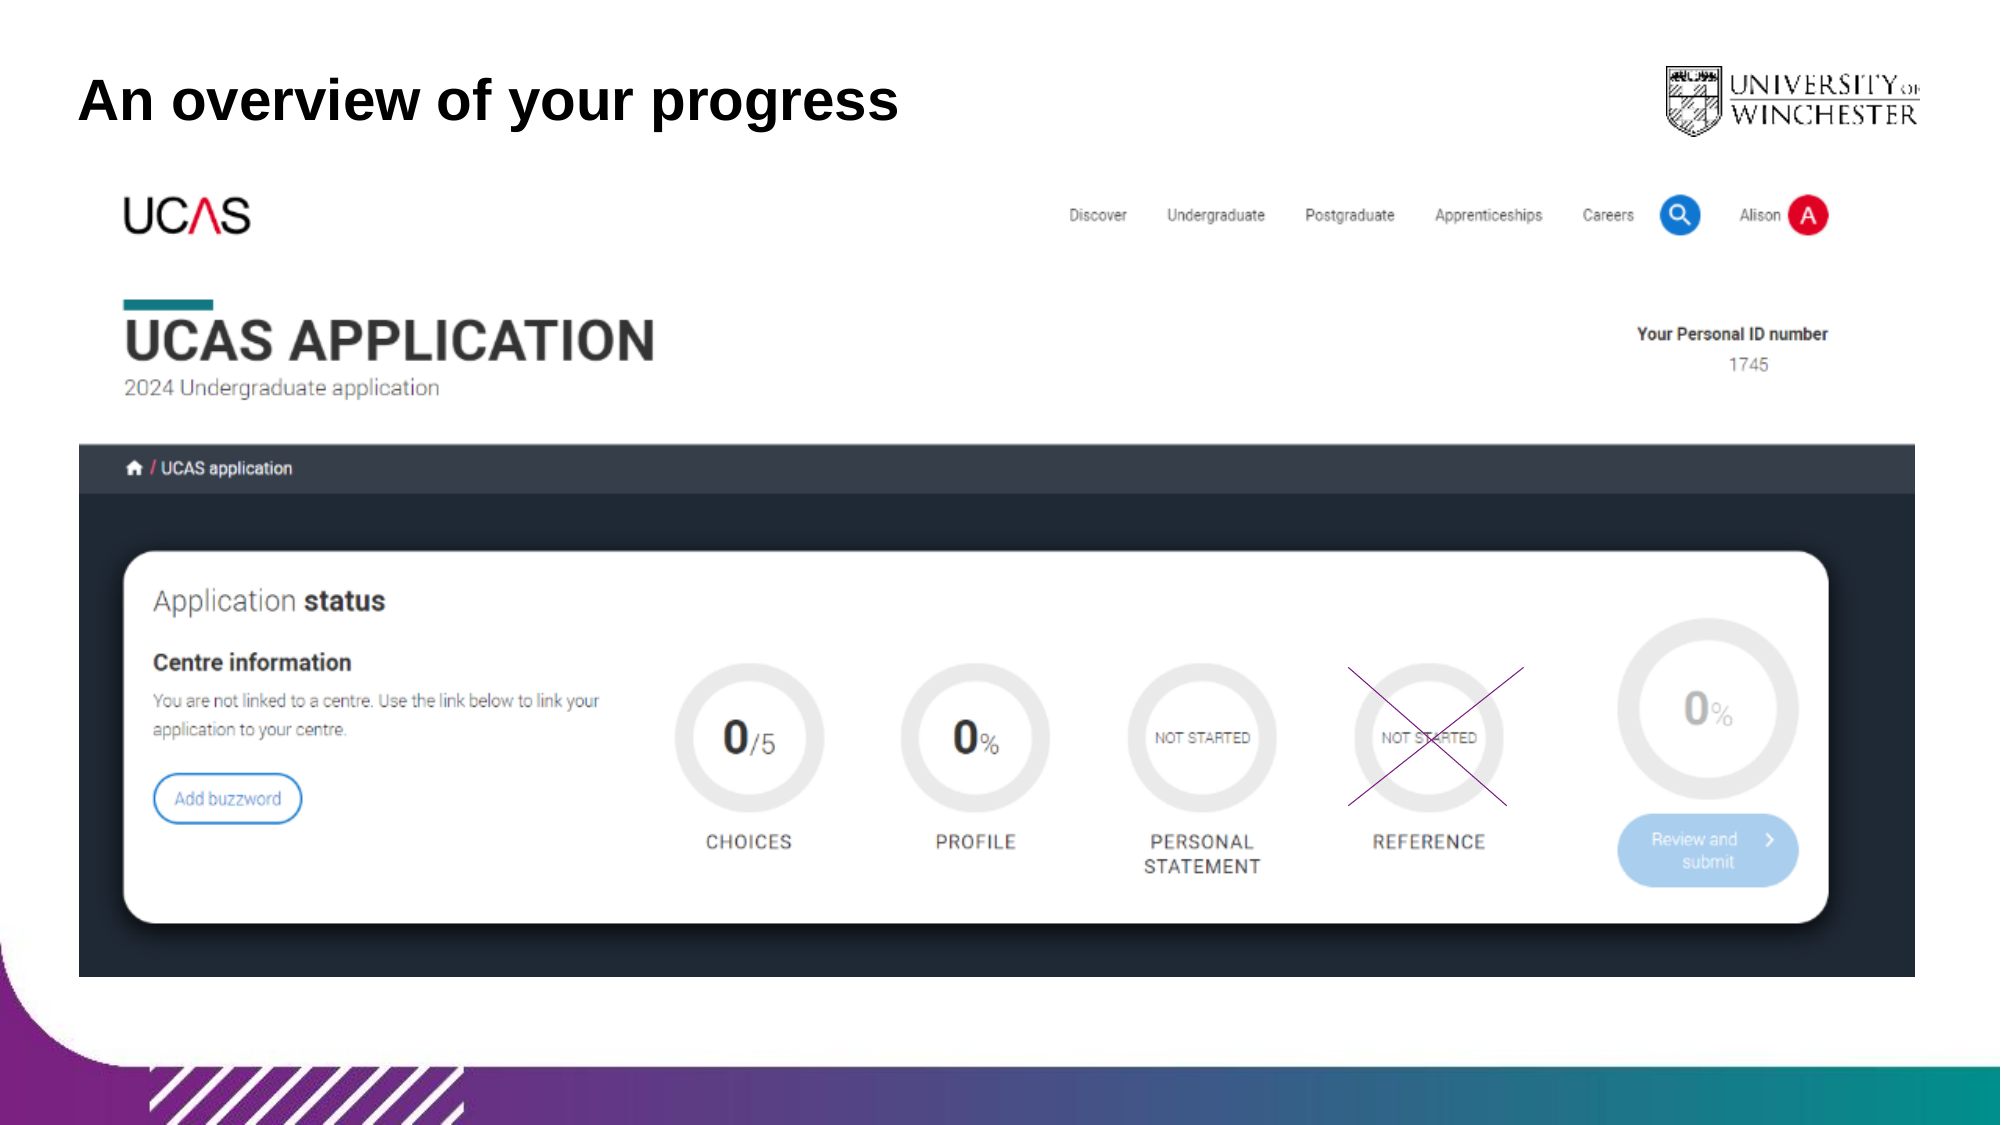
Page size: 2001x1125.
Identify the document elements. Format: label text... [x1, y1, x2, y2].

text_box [1348, 667, 1524, 806]
picture [0, 0, 2000, 1125]
title An overview of your progress [62, 66, 1621, 137]
